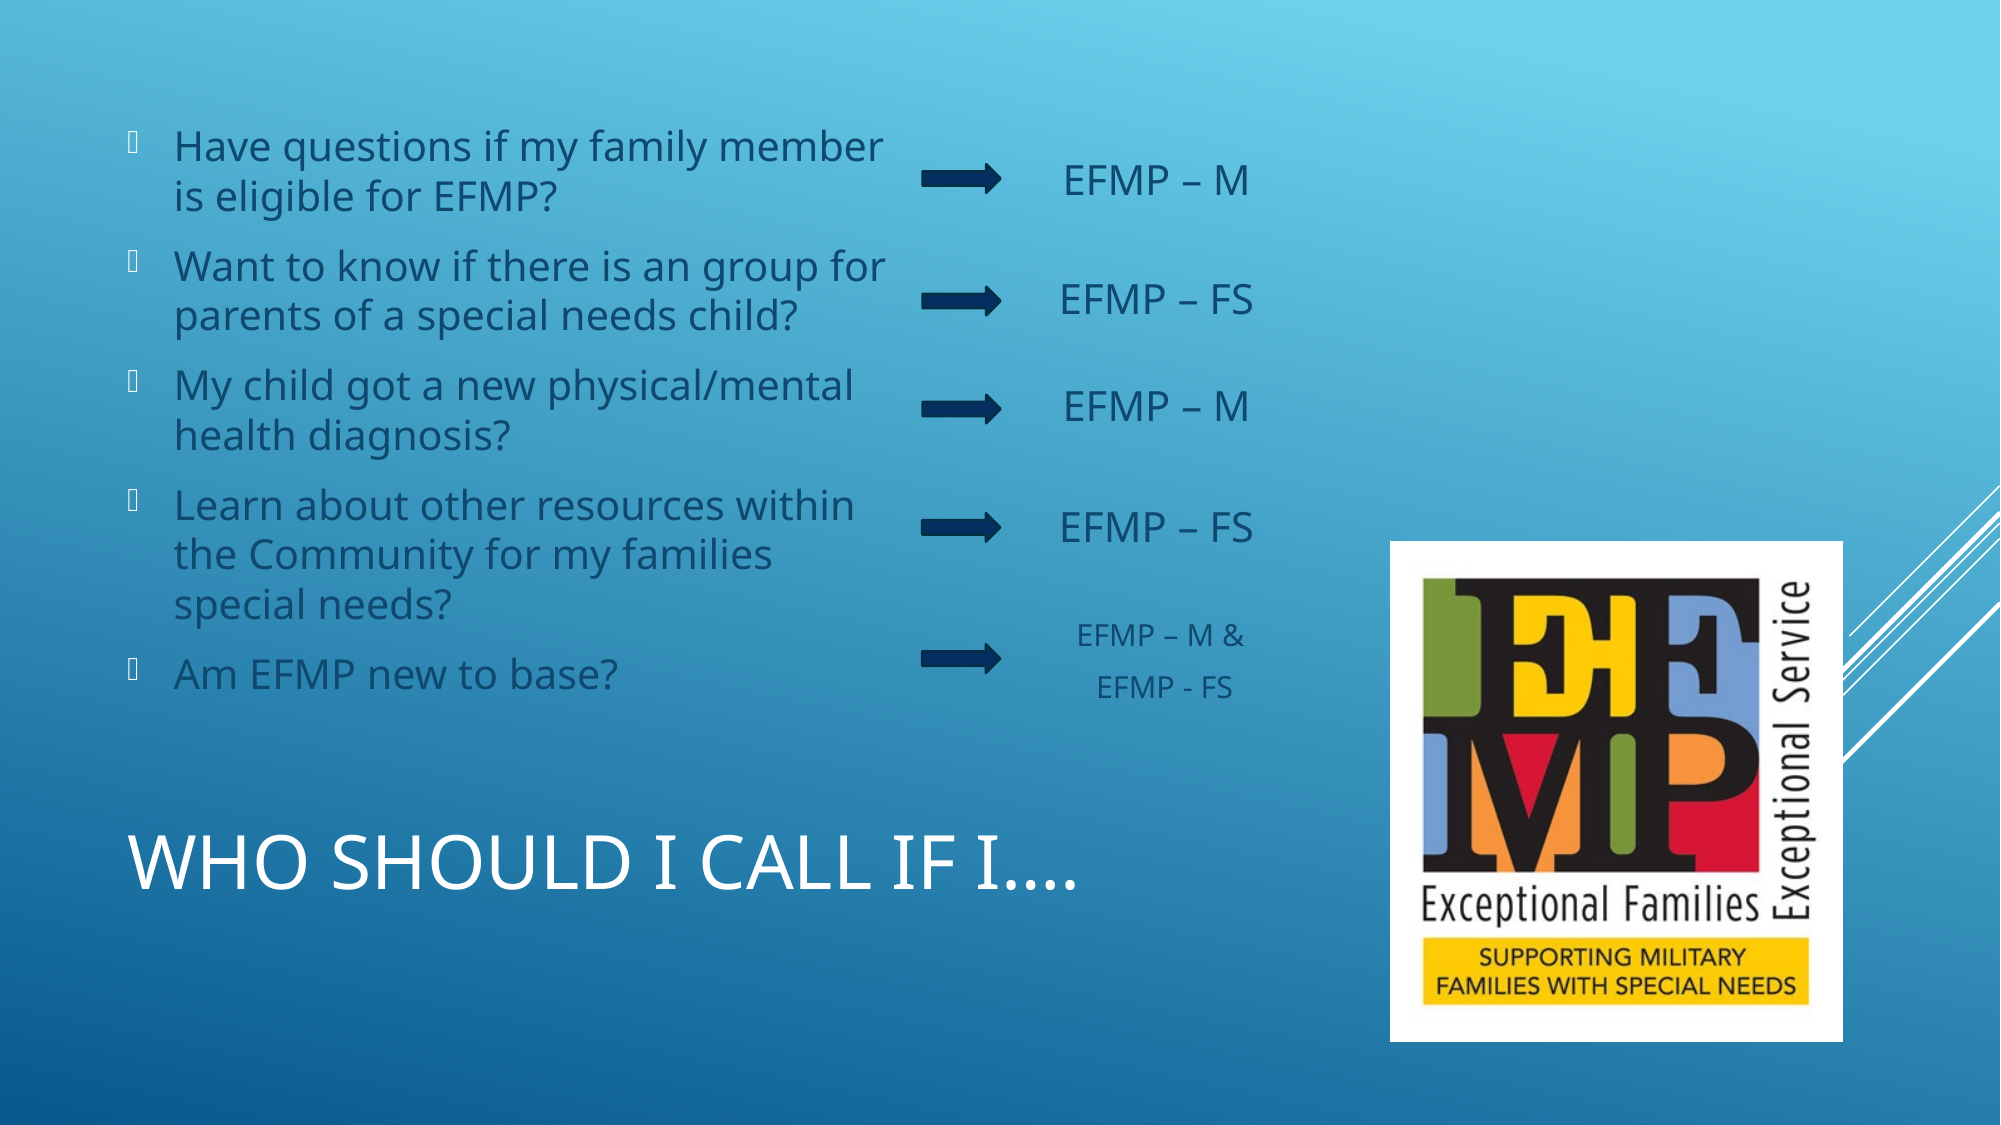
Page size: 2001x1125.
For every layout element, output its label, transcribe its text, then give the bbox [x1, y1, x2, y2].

text_box EFMP – FS [1000, 480, 1313, 571]
text_box EFMP – M & EFMP - FS [1000, 608, 1329, 713]
text_box EFMP – FS [1000, 252, 1313, 343]
list Have questions if my family member is eligible for EFMP? Want to know if there is an group for parents of a special needs child? My child got a new physical/mental health diagnosis? Learn about other resources within the Community for my families special needs? Am EFMP new to base? [112, 112, 923, 706]
text_box [921, 285, 1000, 317]
text_box EFMP – M [1000, 133, 1313, 224]
text_box [921, 163, 1002, 194]
text_box [921, 393, 1000, 425]
text_box [920, 511, 1000, 543]
text_box EFMP – M [1000, 359, 1313, 450]
title Who should I call if I…. [112, 736, 1390, 984]
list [1390, 541, 1843, 1042]
text_box [920, 643, 1000, 675]
